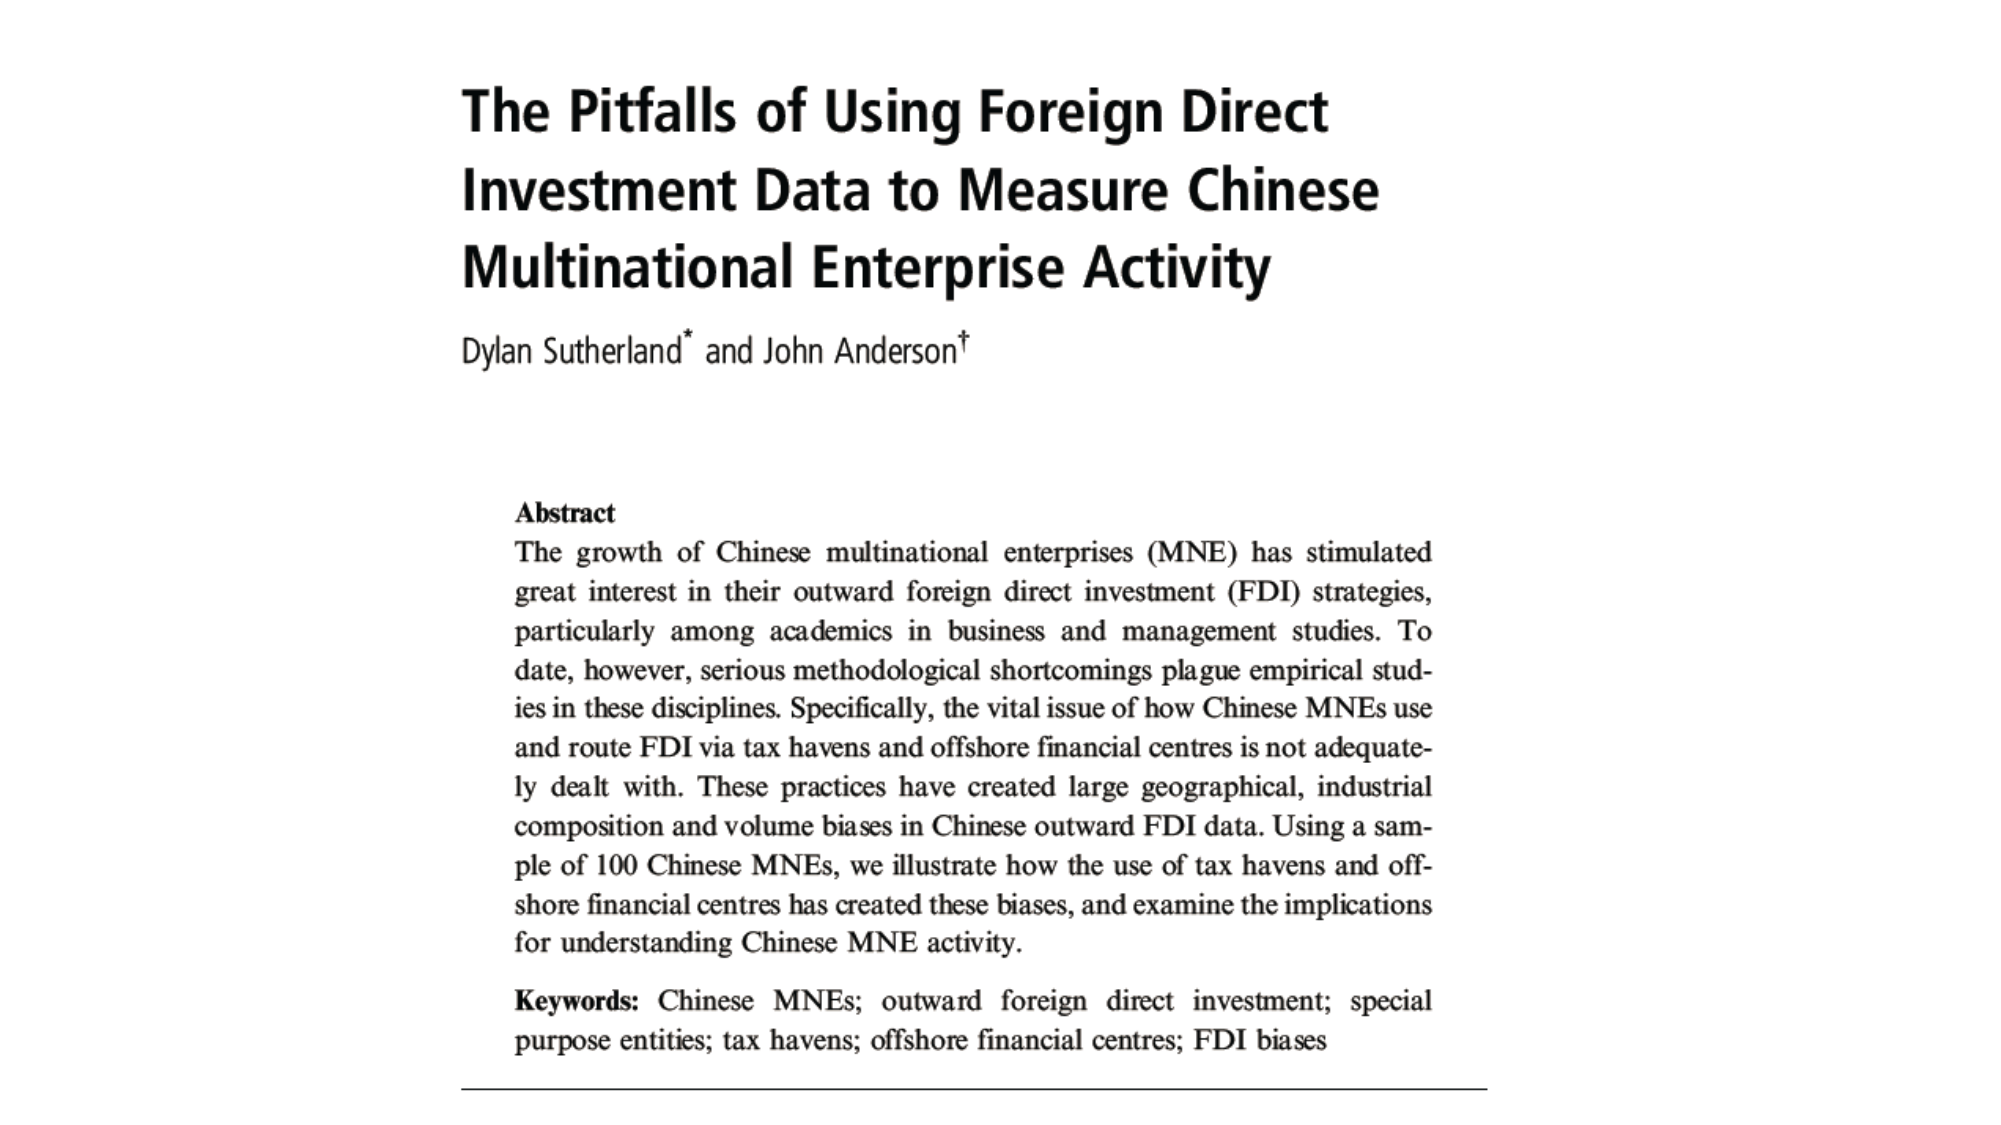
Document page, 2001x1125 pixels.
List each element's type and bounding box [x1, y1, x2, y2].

list [419, 50, 1546, 1125]
